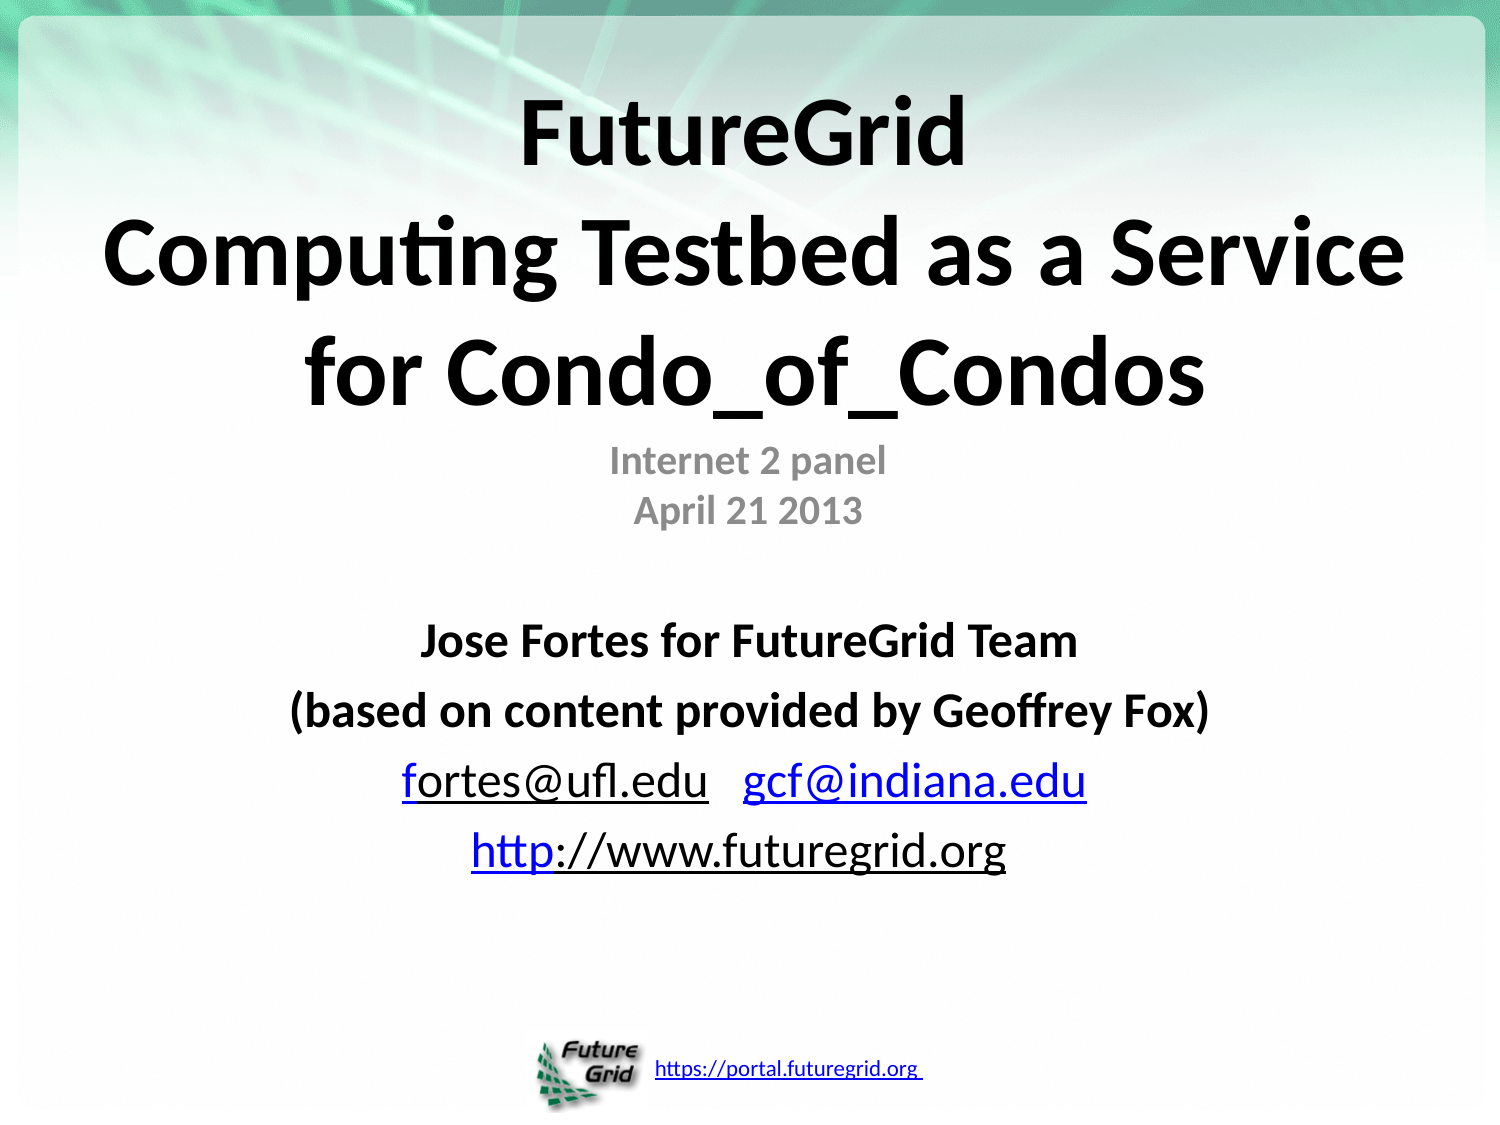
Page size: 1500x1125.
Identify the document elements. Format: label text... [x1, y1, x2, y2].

picture [0, 1050, 1500, 1125]
picture [0, 0, 1500, 599]
subtitle Internet 2 panel April 21 2013 [0, 424, 1499, 563]
text_box Jose Fortes for FutureGrid Team (based on content provided by Geoffrey Fox) fortes@ufl.edu gcf@indiana.edu http://www.futuregrid.org [0, 599, 1500, 1050]
title FutureGrid Computing Testbed as a Service for Condo_of_Condos [5, 124, 1500, 367]
